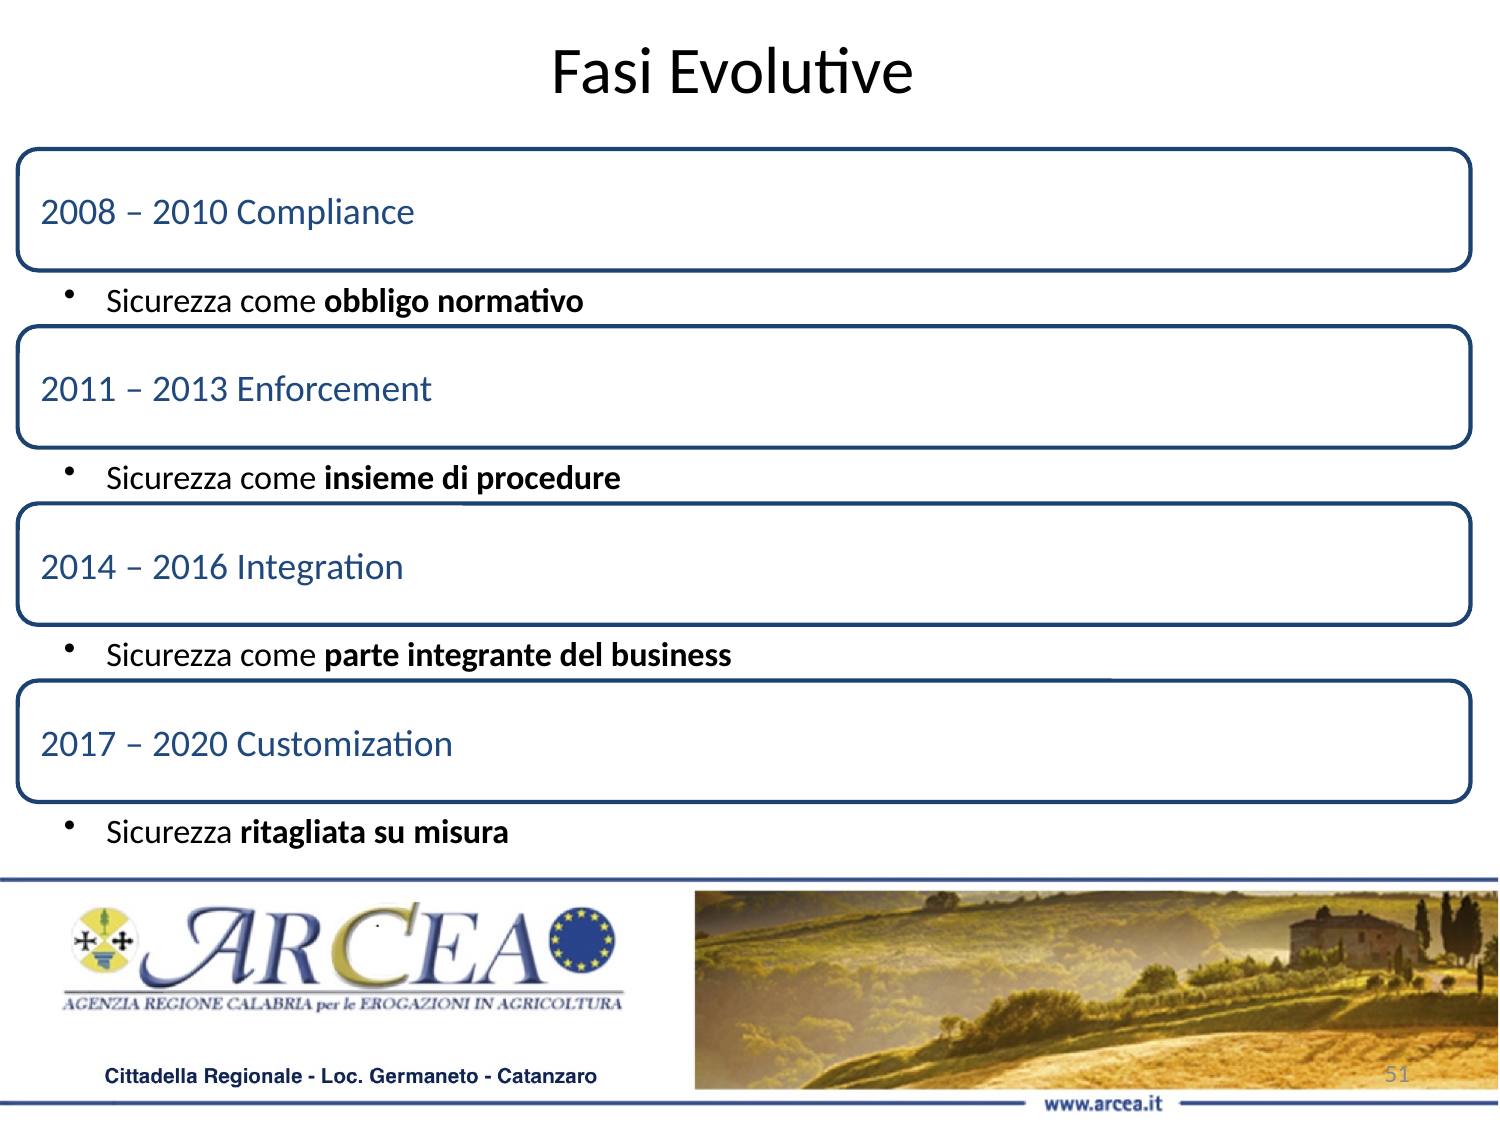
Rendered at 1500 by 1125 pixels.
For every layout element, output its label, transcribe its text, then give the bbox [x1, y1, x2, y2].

text_box Fasi Evolutive [149, 19, 1317, 147]
picture [0, 871, 1499, 1125]
slide_number 51 [1074, 1042, 1425, 1103]
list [17, 148, 1471, 858]
